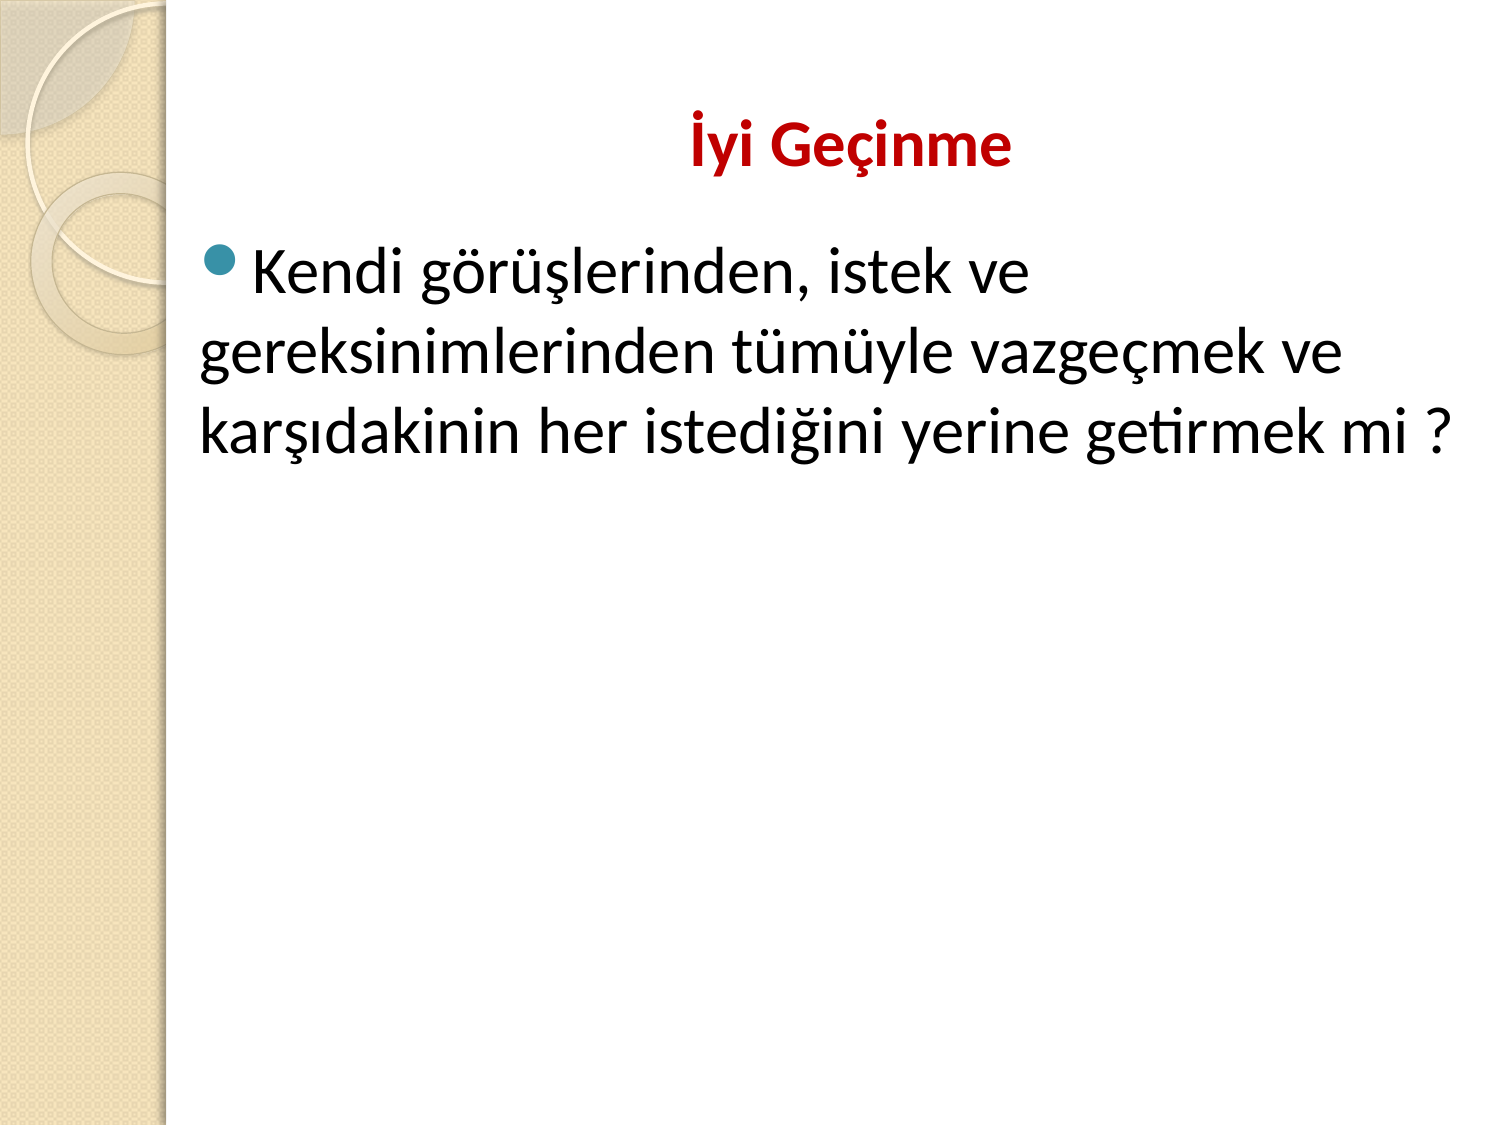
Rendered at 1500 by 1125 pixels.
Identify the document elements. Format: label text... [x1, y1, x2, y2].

title İyi Geçinme [235, 43, 1466, 219]
list Kendi görüşlerinden, istek ve gereksinimlerinden tümüyle vazgeçmek ve karşıdakinin her istediğini yerine getirmek mi ? [183, 219, 1471, 1024]
